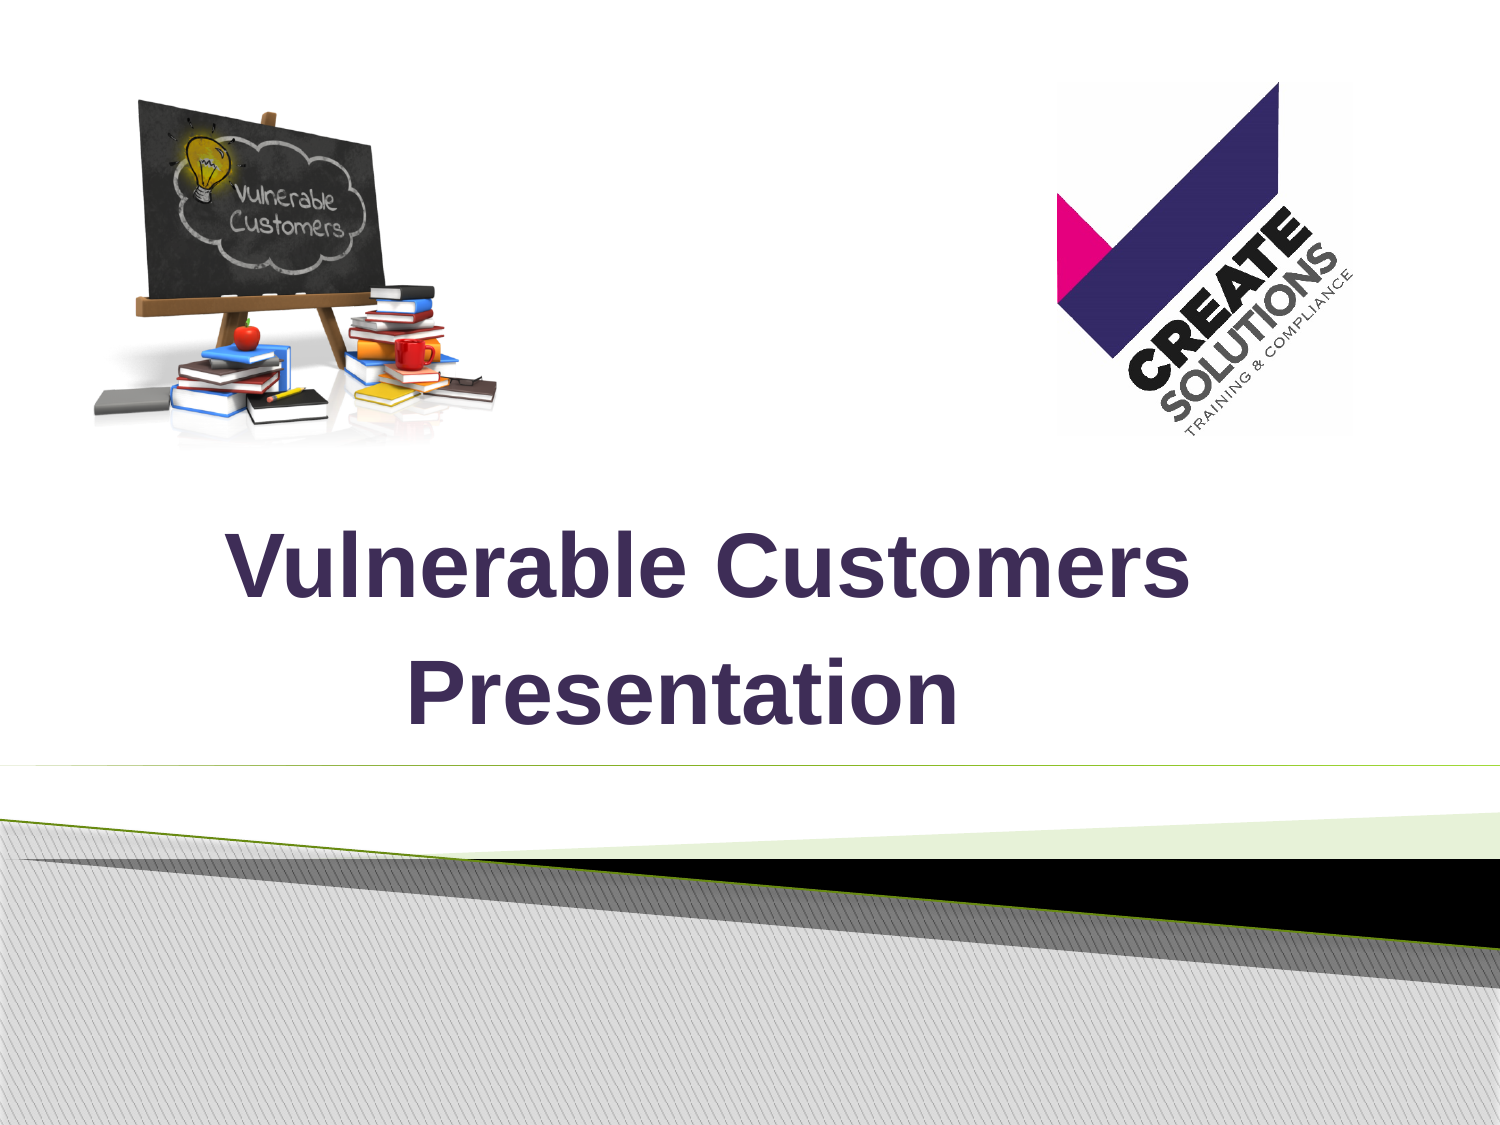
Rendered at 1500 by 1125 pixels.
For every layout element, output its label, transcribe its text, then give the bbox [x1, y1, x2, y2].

picture [1056, 82, 1354, 437]
picture [5, 859, 1500, 989]
picture [79, 77, 514, 504]
text_box Vulnerable Customers Presentation [65, 597, 1353, 669]
